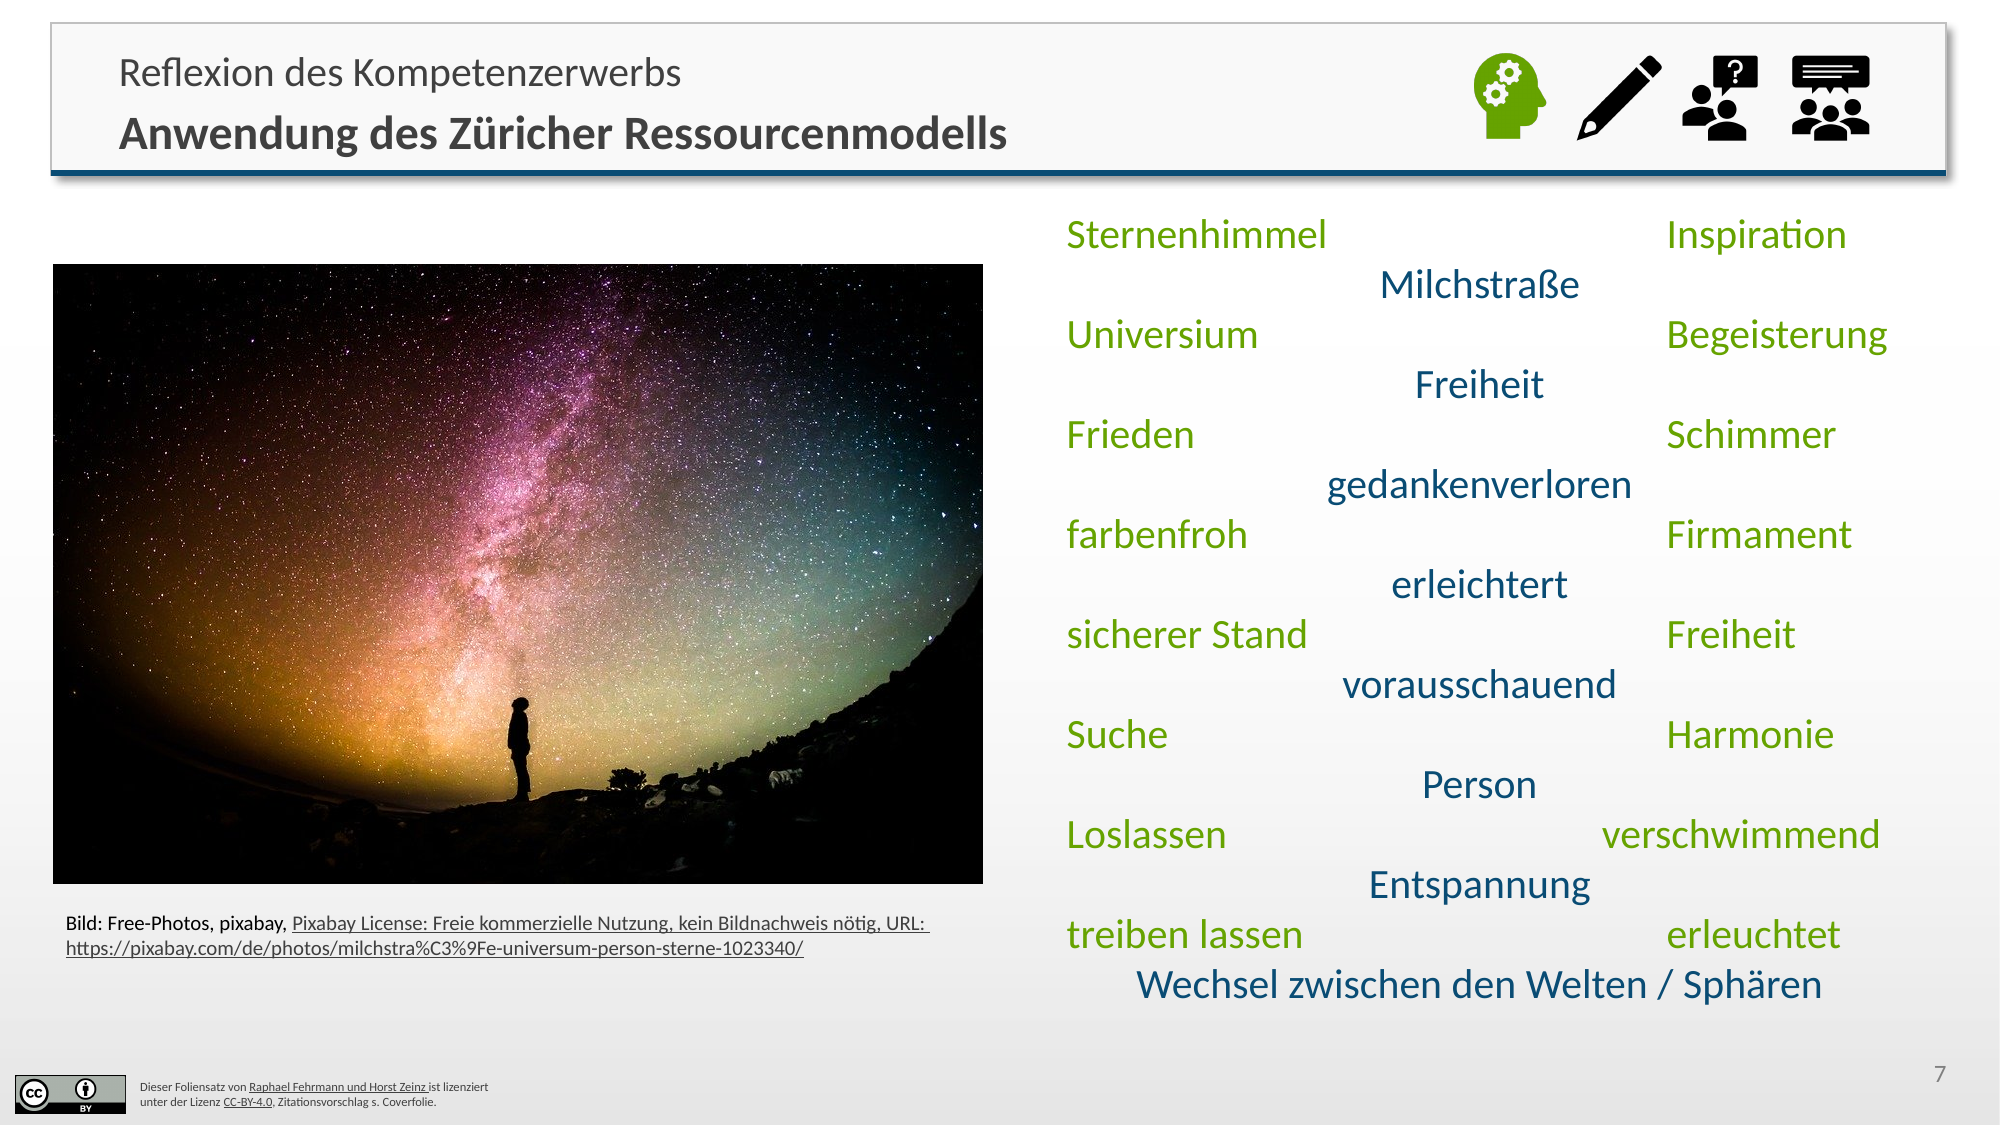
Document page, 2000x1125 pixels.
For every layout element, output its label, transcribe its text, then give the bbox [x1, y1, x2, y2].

picture [1778, 47, 1881, 149]
text_box Sternenhimmel Inspiration Milchstraße Universium Begeisterung Freiheit Frieden Schimmer gedankenverloren farbenfroh Firmament erleichtert sicherer Stand Freiheit vorausschauend Suche Harmonie Person Loslassen verschwimmend Entspannung treiben lassen erleuchtet Wechsel zwischen den Welten / Sphären [1051, 199, 1908, 1015]
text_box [50, 22, 1947, 176]
picture [15, 1075, 126, 1114]
text_box Bild: Free-Photos, pixabay, Pixabay License: Freie kommerzielle Nutzung, kein Bildnachweis nötig, URL: https://pixabay.com/de/photos/milchstra%C3%9Fe-universum-person-sterne-1023340/ [51, 902, 1000, 967]
picture [1458, 47, 1561, 149]
slide_number 7 [1596, 1042, 1947, 1102]
picture [1568, 47, 1771, 149]
picture [52, 263, 983, 884]
